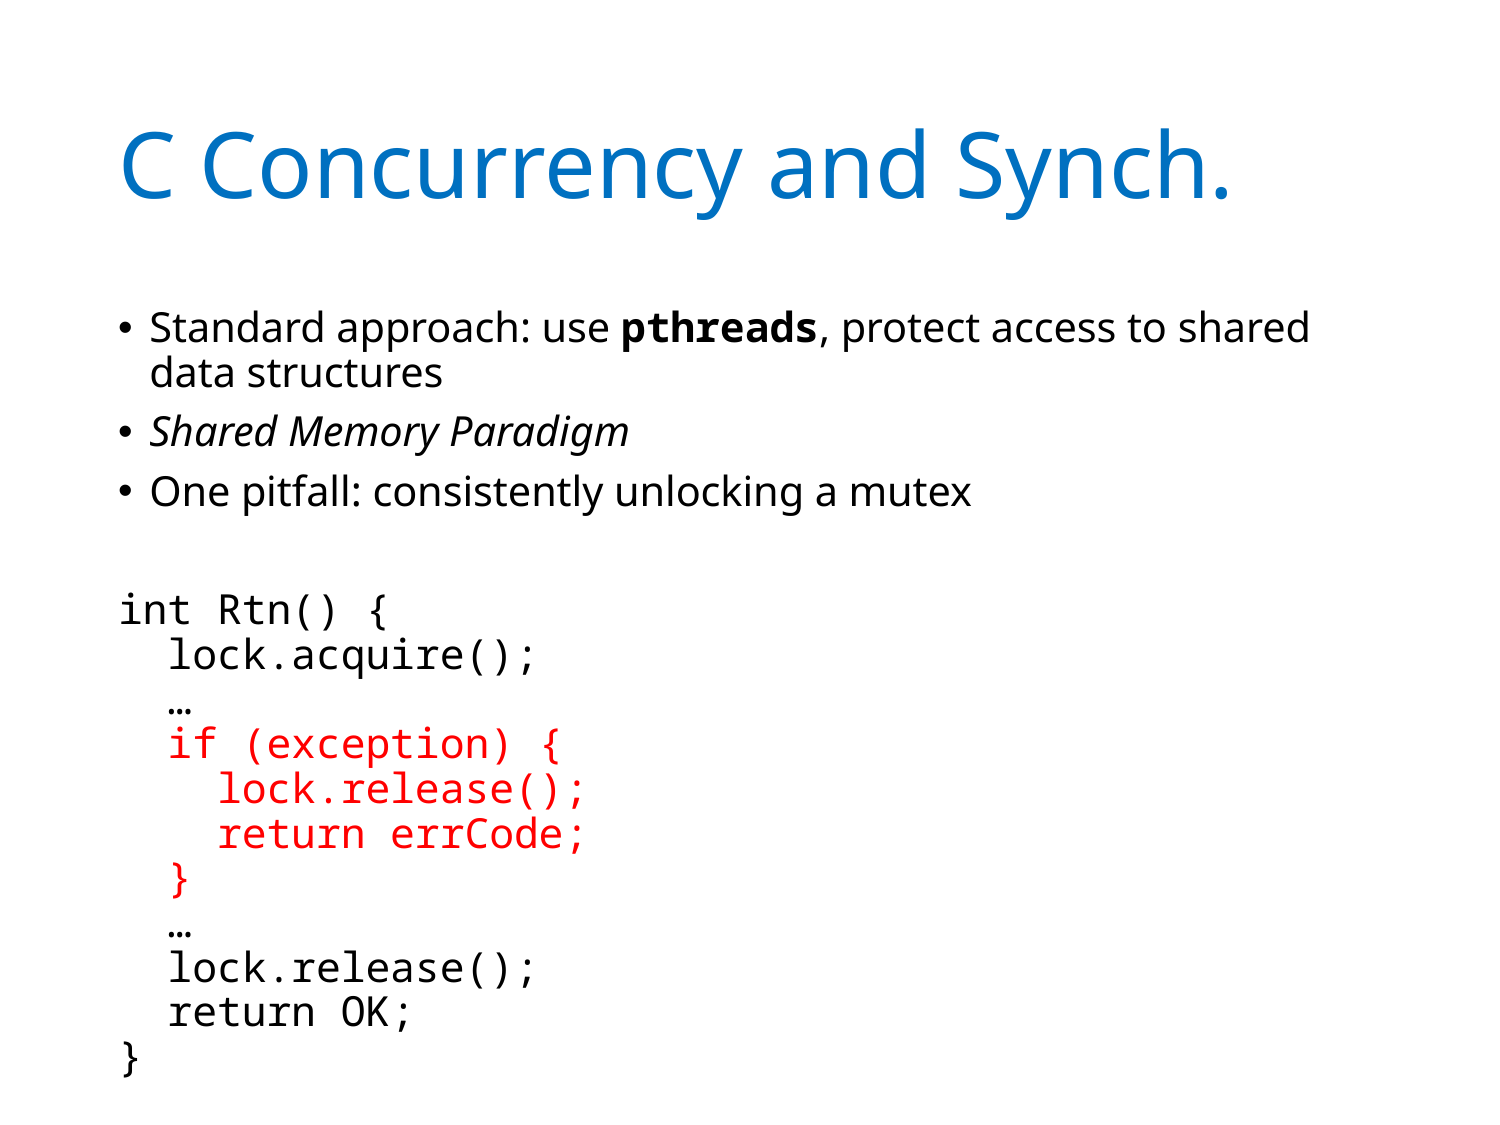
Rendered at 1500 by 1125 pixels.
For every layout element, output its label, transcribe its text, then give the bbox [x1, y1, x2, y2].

list Standard approach: use pthreads, protect access to shared data structures Shared Memory Paradigm One pitfall: consistently unlocking a mutex int Rtn() { lock.acquire(); … if (exception) { lock.release(); return errCode; } … lock.release(); return OK; } [103, 299, 1397, 1092]
title C Concurrency and Synch. [103, 59, 1397, 278]
